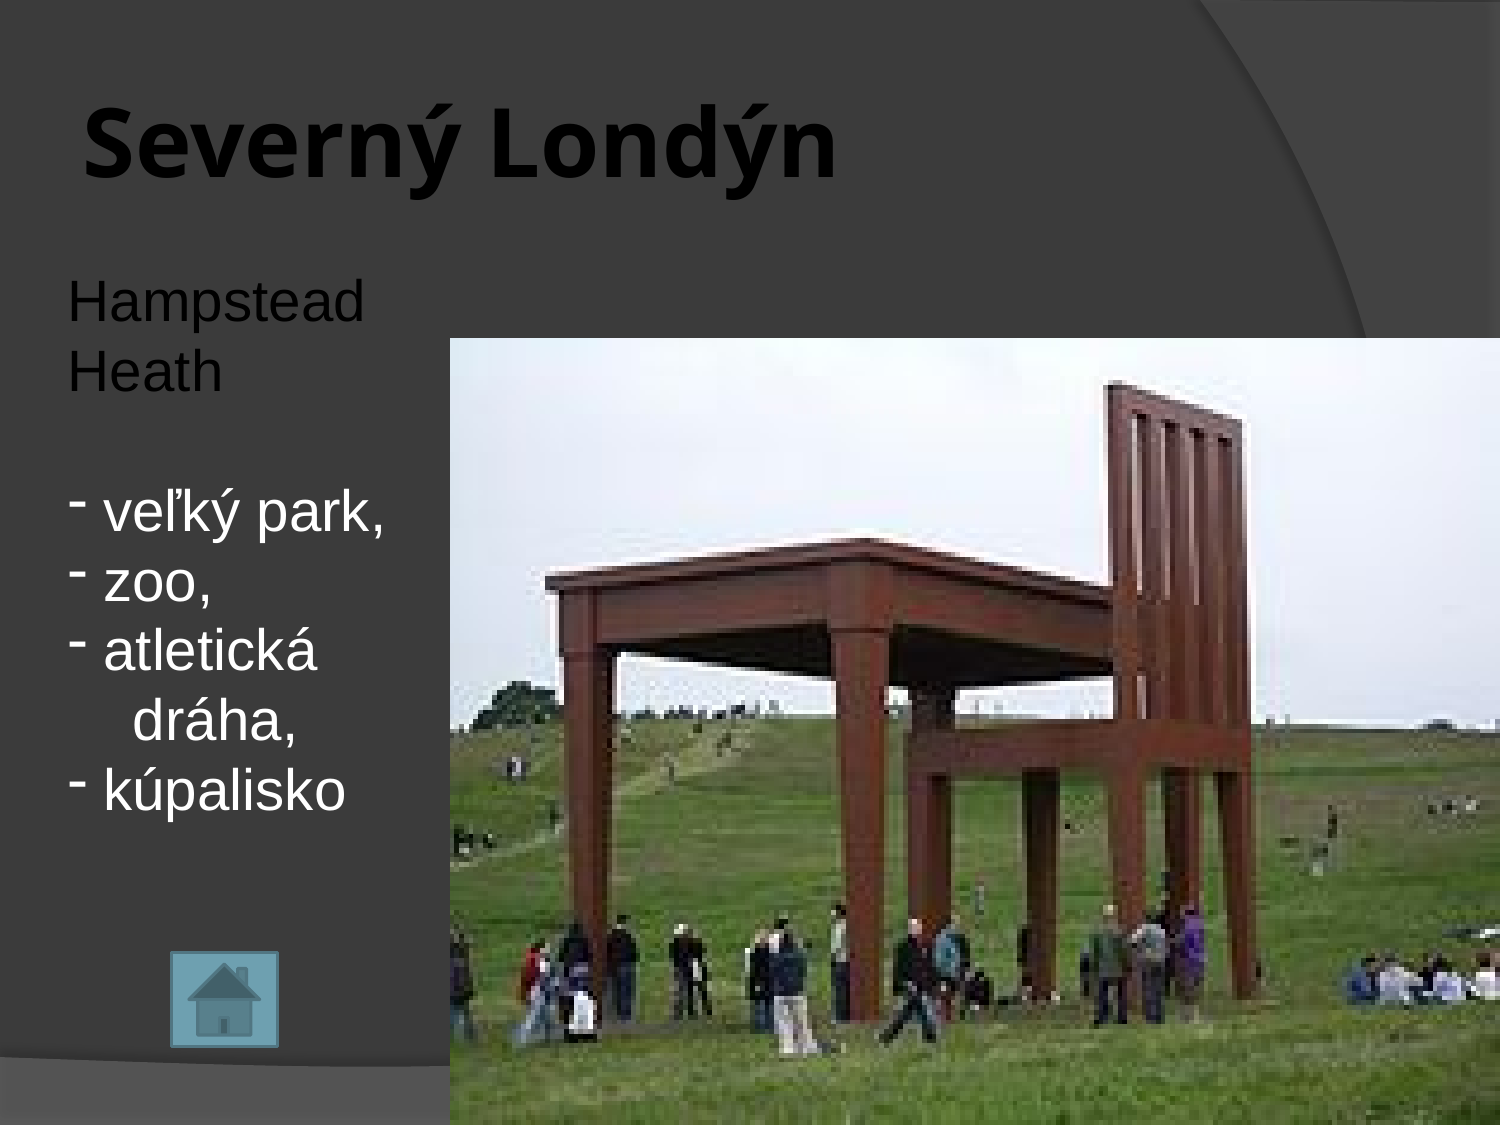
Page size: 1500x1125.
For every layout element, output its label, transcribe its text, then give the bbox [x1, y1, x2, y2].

text_box [170, 951, 279, 1048]
title Severný Londýn [75, 45, 1301, 233]
text_box Hampstead Heath veľký park, zoo, atletická dráha, kúpalisko [53, 255, 420, 830]
picture [450, 337, 1500, 1125]
